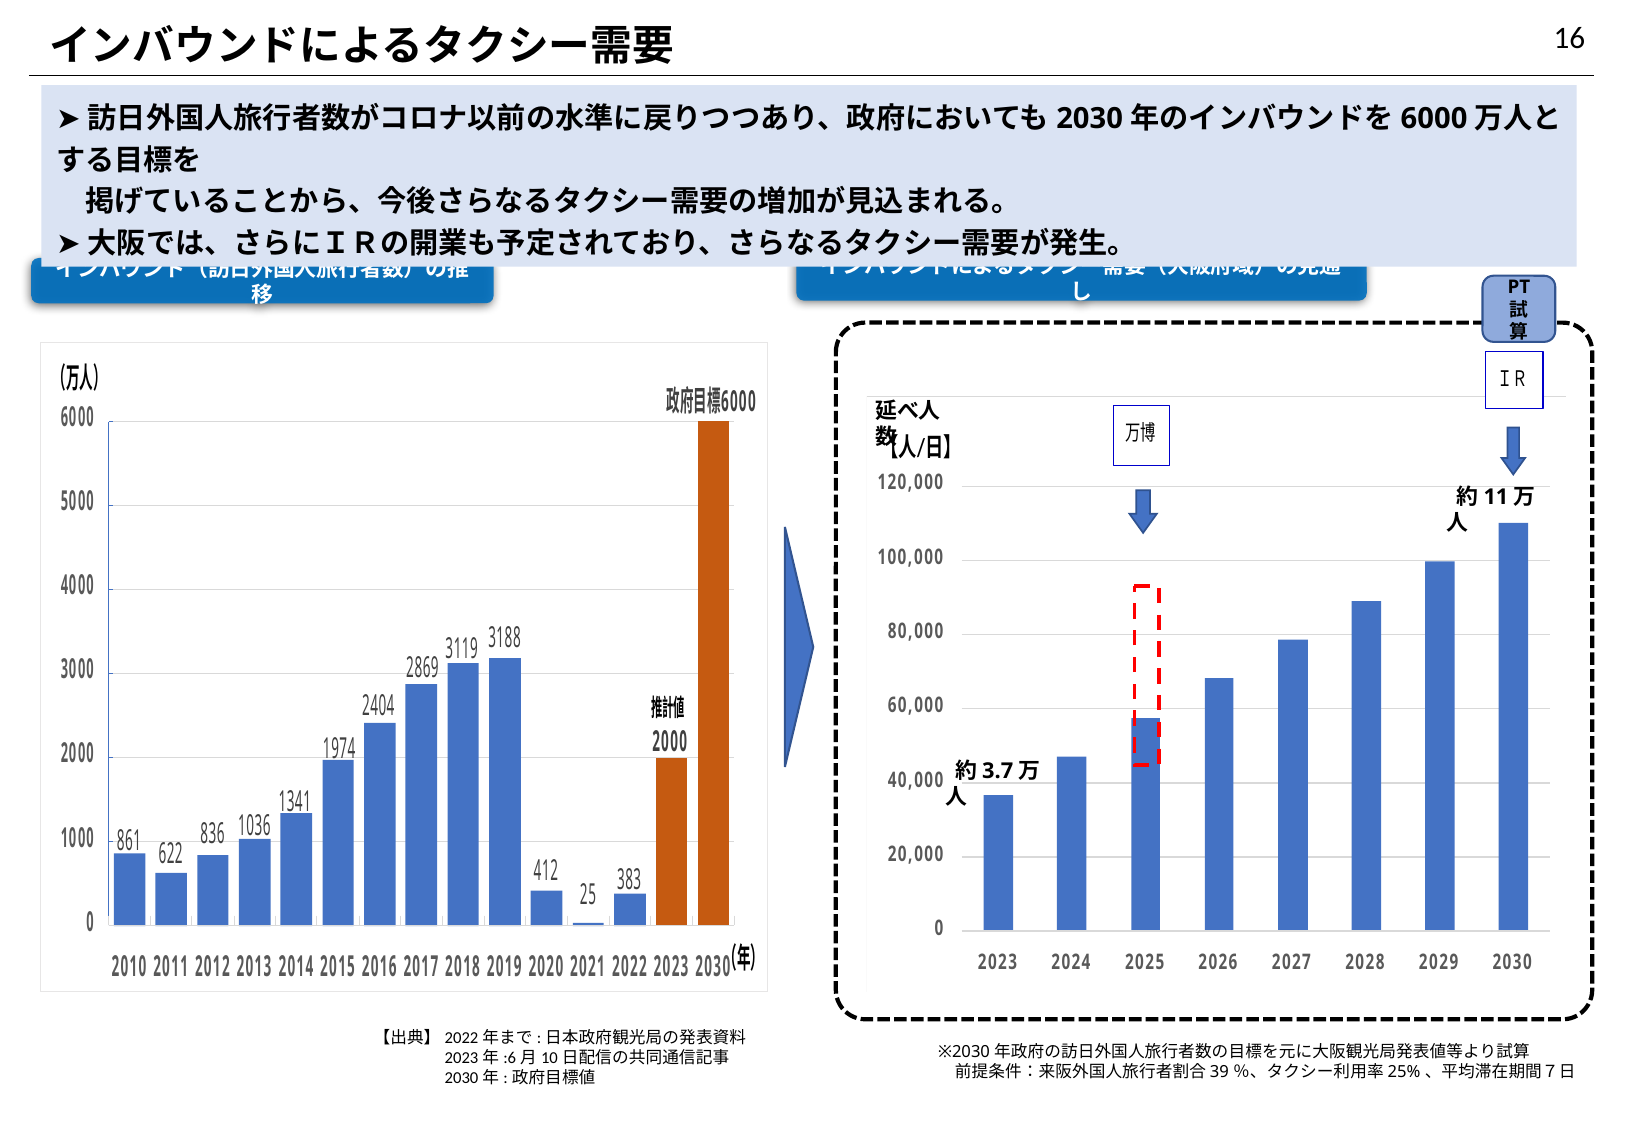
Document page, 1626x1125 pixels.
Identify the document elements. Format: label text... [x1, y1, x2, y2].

text_box [834, 321, 1594, 1021]
text_box PT 試算 [1481, 274, 1557, 343]
text_box [783, 526, 815, 768]
text_box インバウンドによるタクシー需要 [34, 10, 1416, 75]
slide_number 15 [1531, 5, 1600, 66]
text_box インバウンド（訪日外国人旅行者数）の推移 [31, 257, 494, 304]
text_box ※2030年政府の訪日外国人旅行者数の目標を元に大阪観光局発表値等より試算 前提条件：来阪外国人旅行者割合39％、タクシー利用率25%、平均滞在期間７日 [923, 1033, 1591, 1089]
picture [866, 348, 1566, 992]
picture [39, 342, 768, 992]
text_box 【出典】2022年まで:日本政府観光局の発表資料 2023年:6月10日配信の共同通信記事 2030年:政府目標値 [358, 1019, 761, 1095]
text_box ➤訪日外国人旅行者数がコロナ以前の水準に戻りつつあり、政府においても2030年のインバウンドを6000万人とする目標を 掲げていることから、今後さらなるタクシー需要の増加が見込まれる。 ➤大阪では、さらにＩＲの開業も予定されており、さらなるタクシー需要が発生。 [41, 85, 1577, 267]
text_box インバウンドによるタクシー需要（大阪府域）の見通し [796, 267, 1367, 301]
